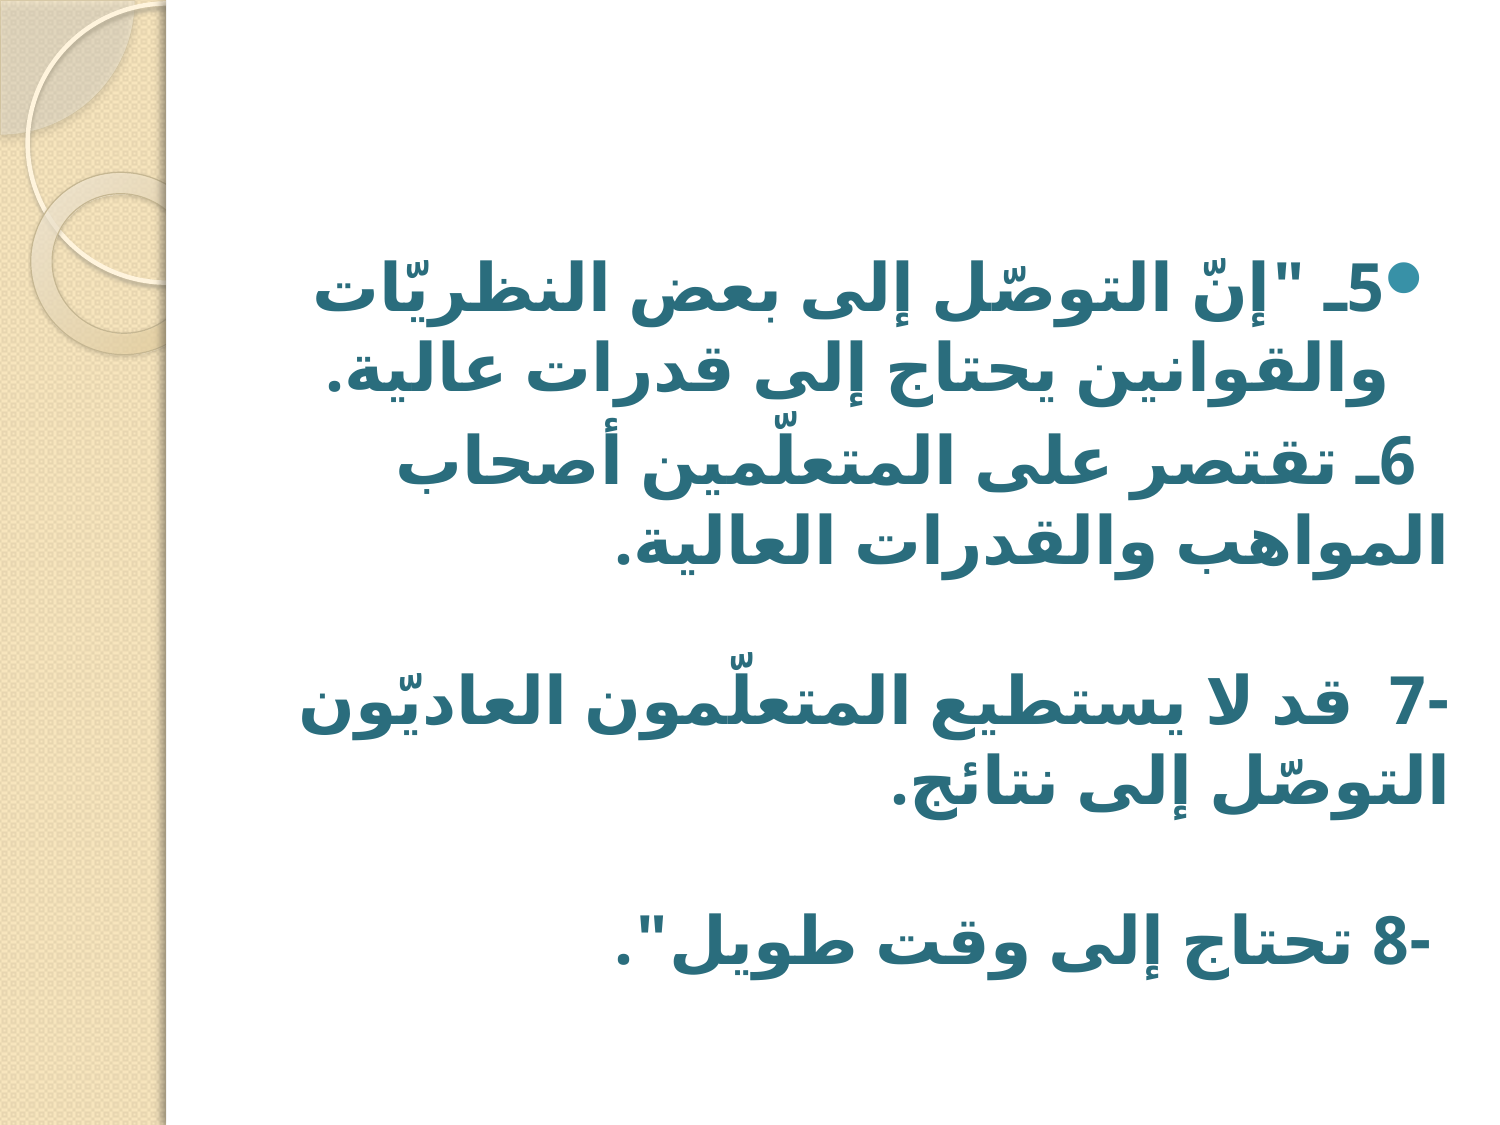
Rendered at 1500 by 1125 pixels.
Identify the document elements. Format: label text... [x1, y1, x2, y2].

list 5ـ "إنّ التوصّل إلى بعض النظريّات والقوانين يحتاج إلى قدرات عالية. 6ـ تقتصر على المتعلّمين أصحاب المواهب والقدرات العالية. -7 قد لا يستطيع المتعلّمون العاديّون التوصّل إلى نتائج. -8 تحتاج إلى وقت طويل". [235, 237, 1466, 1025]
